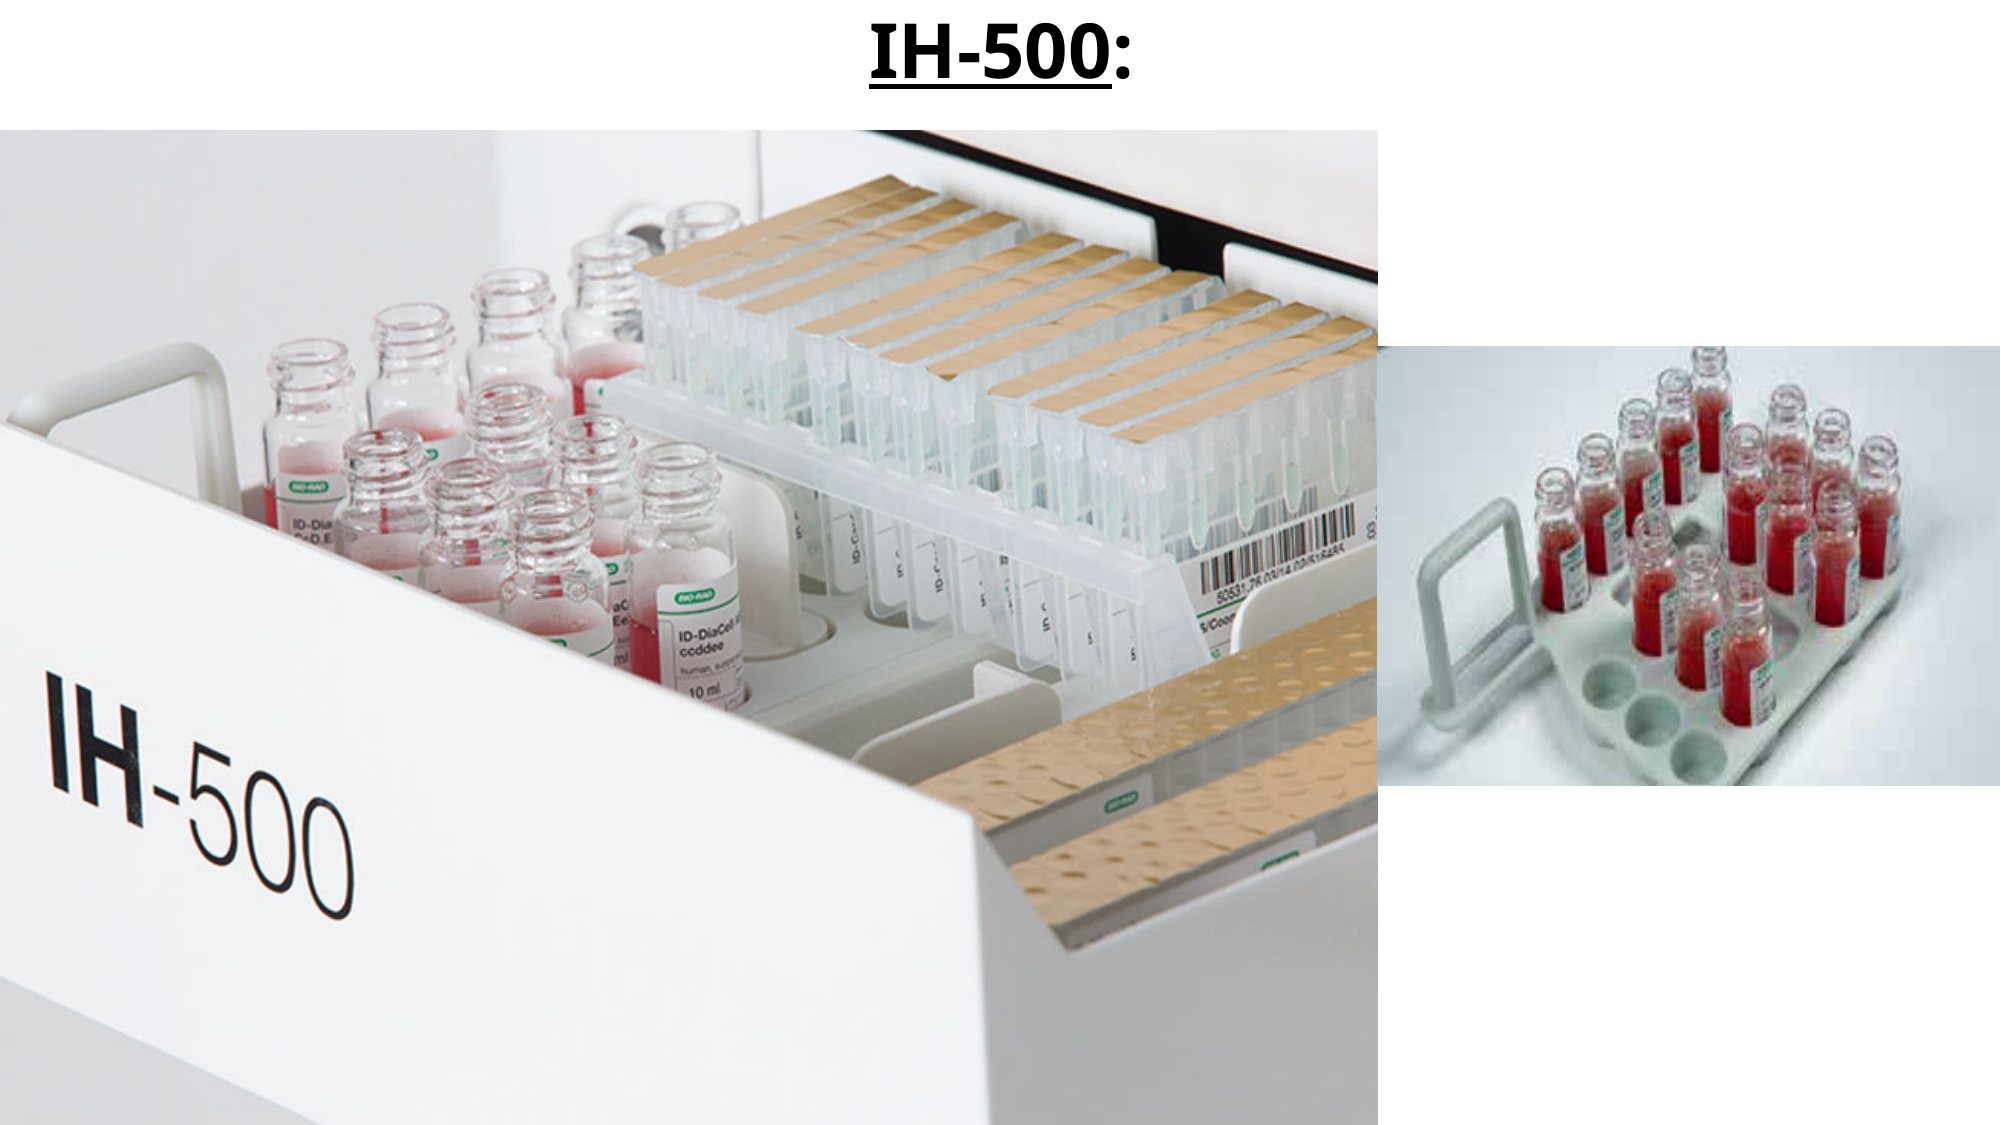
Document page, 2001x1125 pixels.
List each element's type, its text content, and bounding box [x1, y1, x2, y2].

picture [0, 130, 2000, 1125]
text_box IH-500: [854, 0, 1196, 130]
